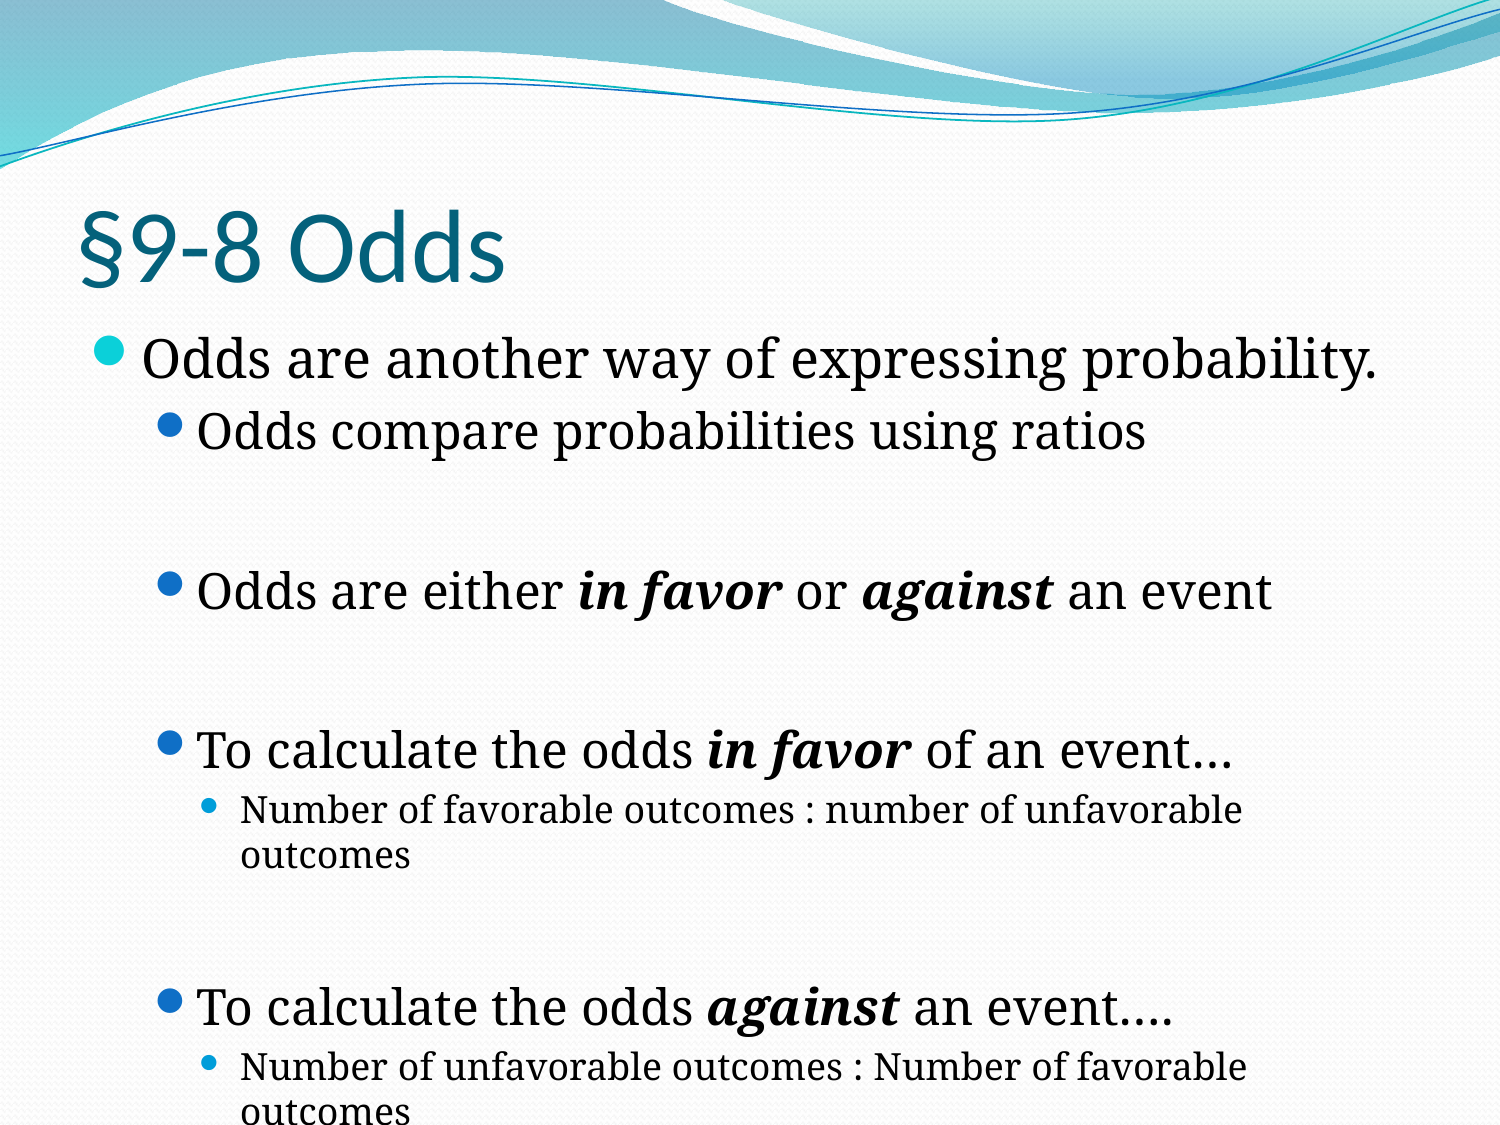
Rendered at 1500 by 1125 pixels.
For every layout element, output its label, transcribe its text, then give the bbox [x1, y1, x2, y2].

title §9-8 Odds [75, 115, 1425, 303]
list Odds are another way of expressing probability. Odds compare probabilities using ratios Odds are either in favor or against an event To calculate the odds in favor of an event… Number of favorable outcomes : number of unfavorable outcomes To calculate the odds against an event…. Number of unfavorable outcomes : Number of favorable outcomes [75, 317, 1425, 1038]
